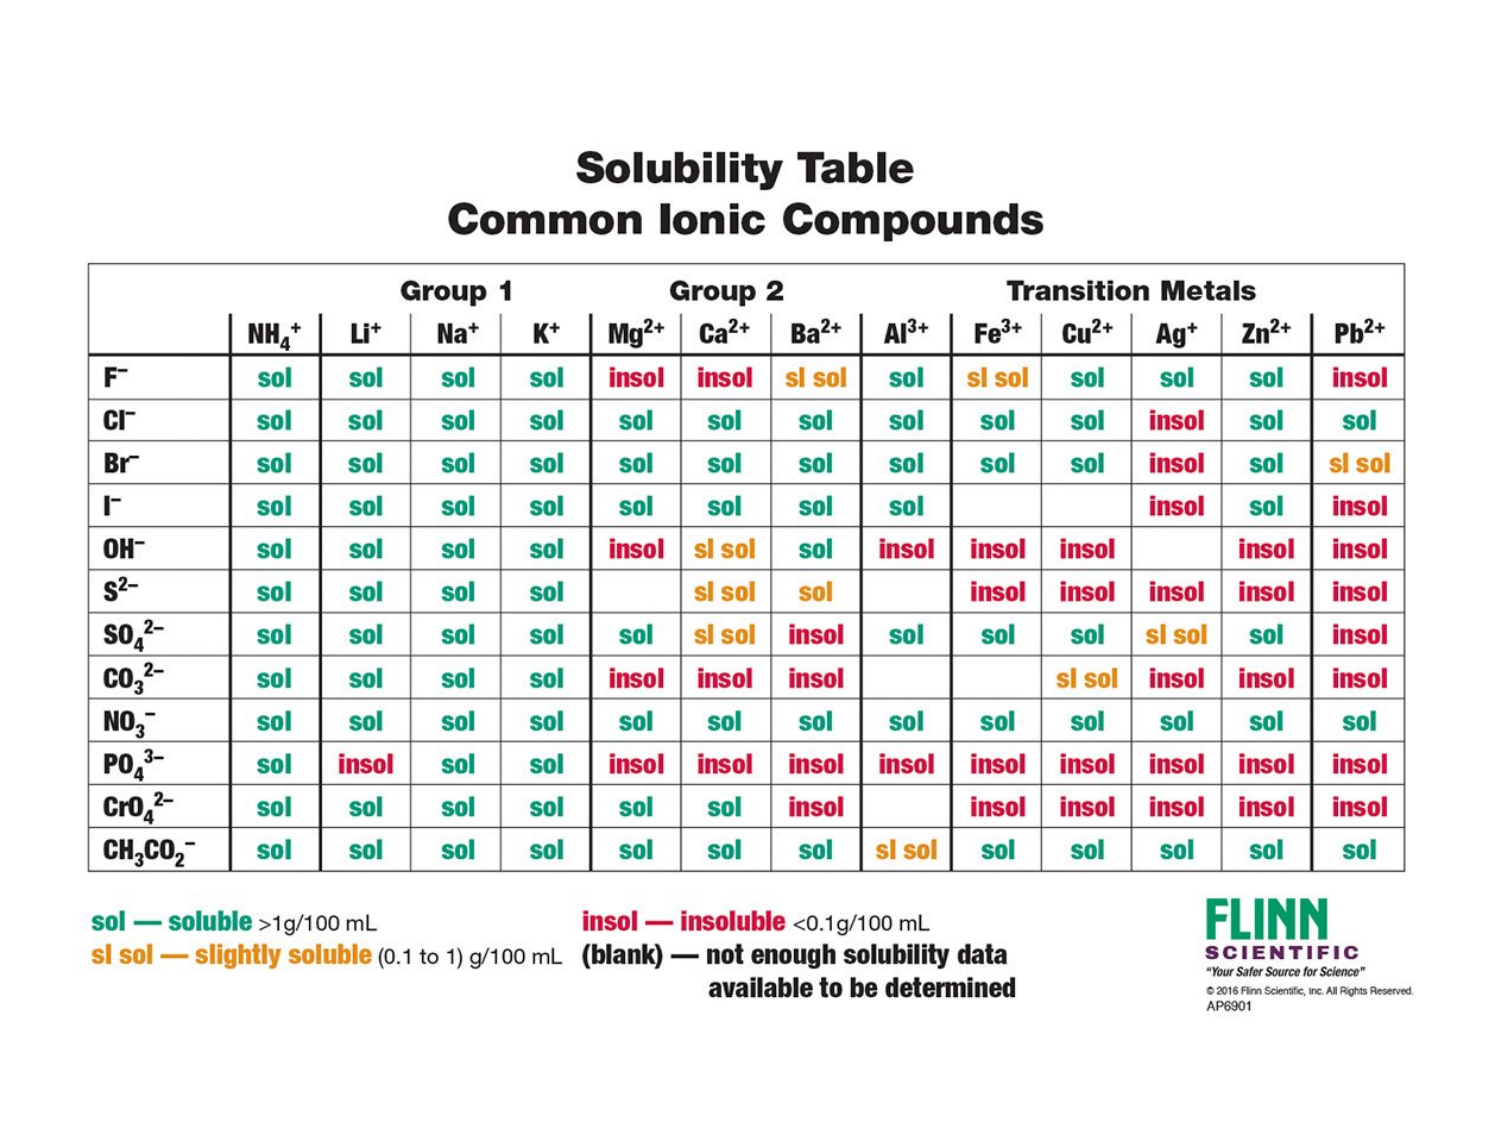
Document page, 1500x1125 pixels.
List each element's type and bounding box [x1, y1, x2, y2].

picture [36, 113, 1463, 1065]
